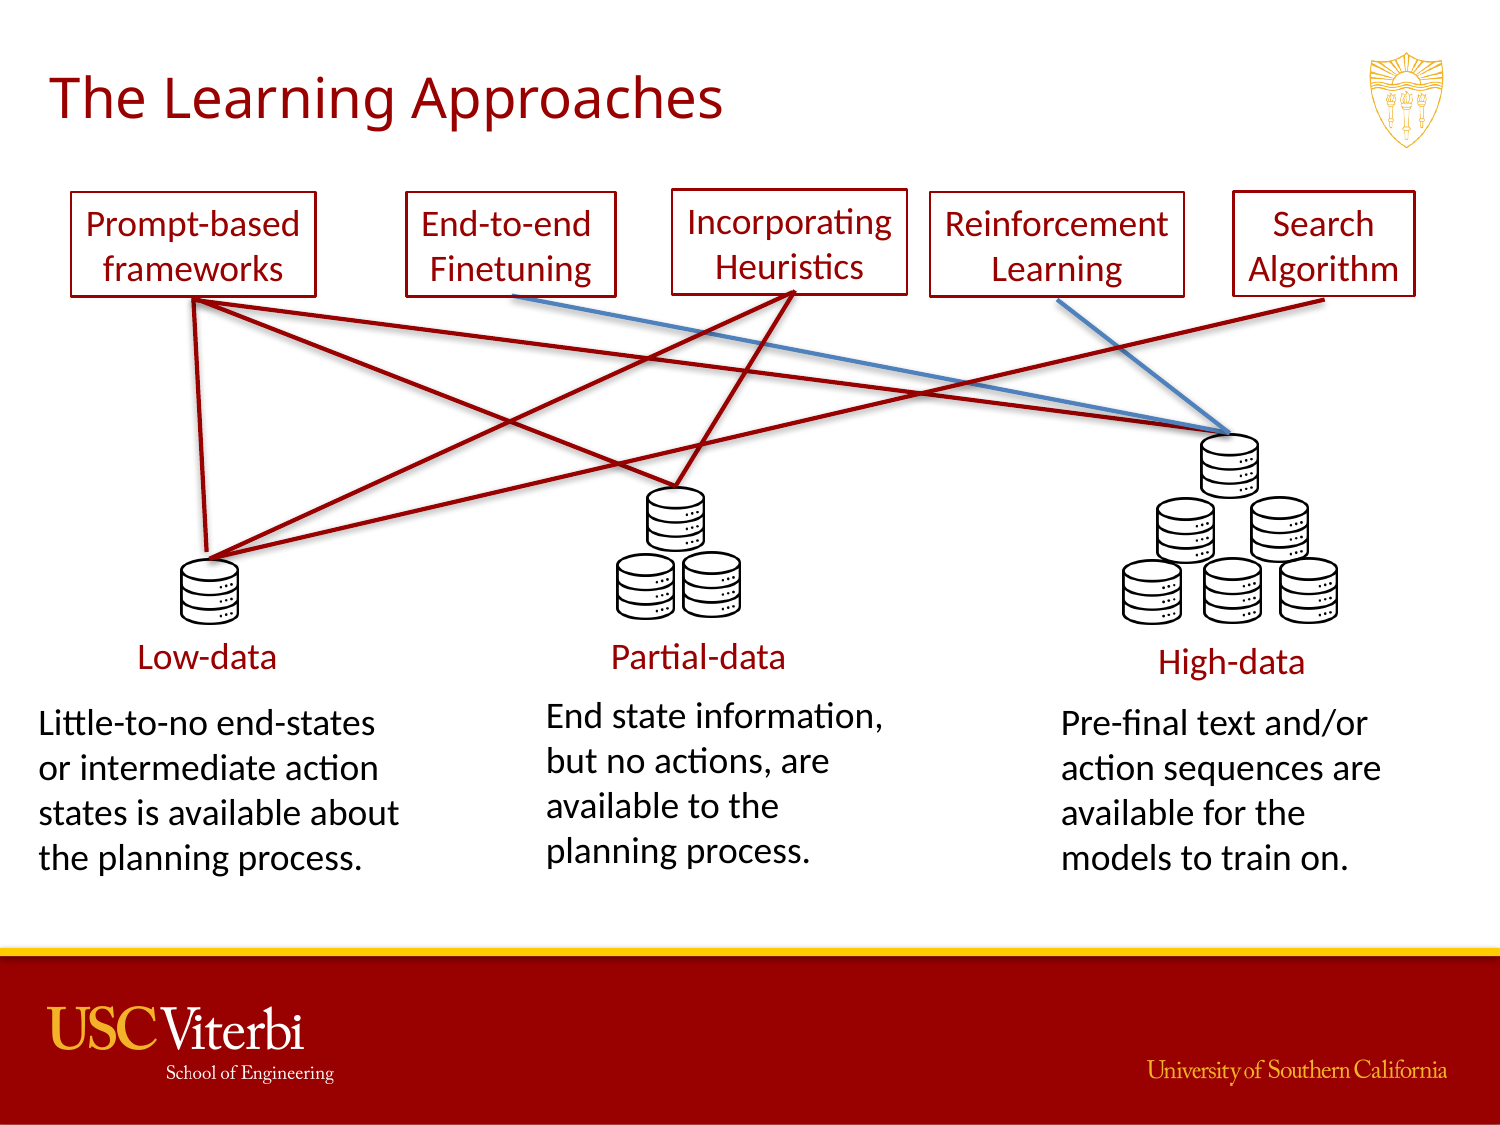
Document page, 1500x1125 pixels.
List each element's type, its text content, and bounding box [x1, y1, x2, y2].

text_box High-data [1143, 629, 1322, 690]
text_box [193, 494, 203, 553]
text_box Search Algorithm [1233, 191, 1415, 297]
text_box Pre-final text and/or action sequences are available for the models to train on. [1046, 690, 1419, 885]
picture [180, 558, 239, 625]
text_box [675, 290, 796, 297]
picture [1345, 39, 1468, 162]
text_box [193, 297, 204, 487]
text_box The Learning Approaches [34, 54, 740, 138]
text_box End state information, but no actions, are available to the planning process. [531, 683, 928, 879]
text_box Low-data [122, 624, 293, 685]
text_box Prompt-based frameworks [70, 191, 316, 297]
text_box Little-to-no end-states or intermediate action states is available about the planning process. [23, 690, 420, 886]
picture [1122, 557, 1339, 626]
text_box Incorporating Heuristics [672, 189, 908, 293]
picture [616, 560, 676, 620]
text_box Partial-data [596, 624, 802, 683]
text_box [209, 291, 672, 298]
text_box End-to-end Finetuning [406, 191, 616, 290]
text_box Reinforcement Learning [929, 191, 1185, 293]
picture [47, 1006, 334, 1084]
picture [681, 560, 741, 619]
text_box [209, 299, 1325, 560]
picture [1147, 1059, 1447, 1086]
